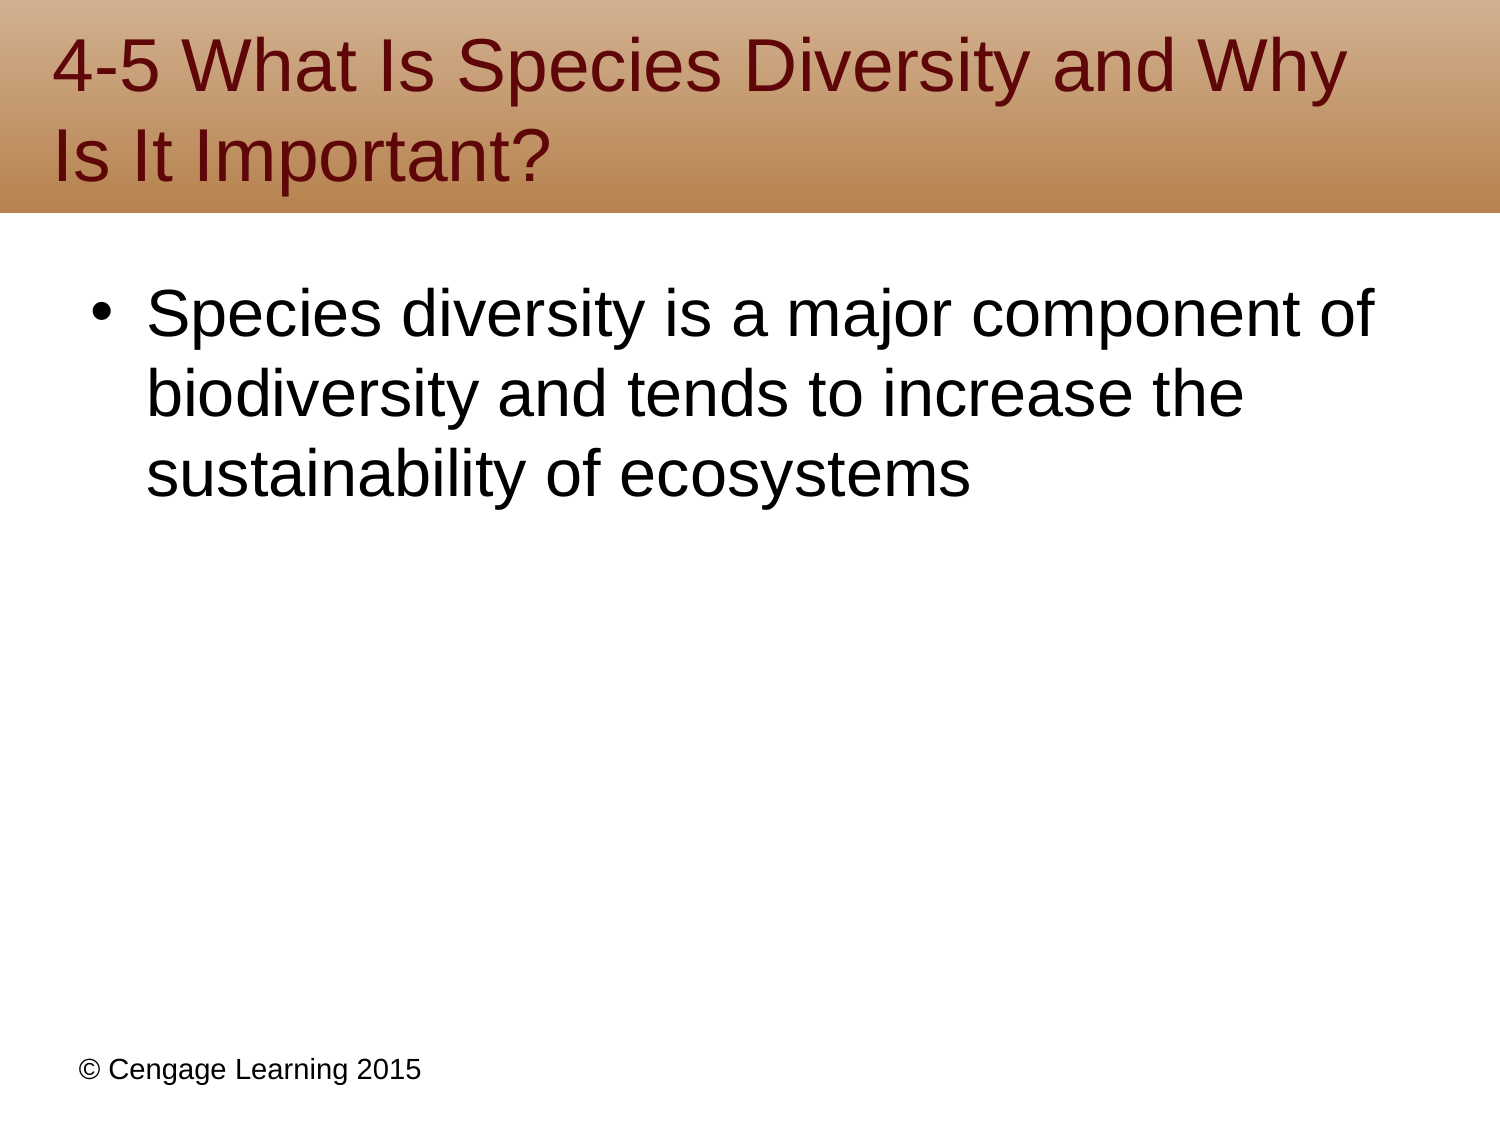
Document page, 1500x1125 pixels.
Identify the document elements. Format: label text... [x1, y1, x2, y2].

title 4-5 What Is Species Diversity and Why Is It Important? [0, 0, 1500, 213]
list Species diversity is a major component of biodiversity and tends to increase the sustainability of ecosystems [74, 262, 1426, 1101]
